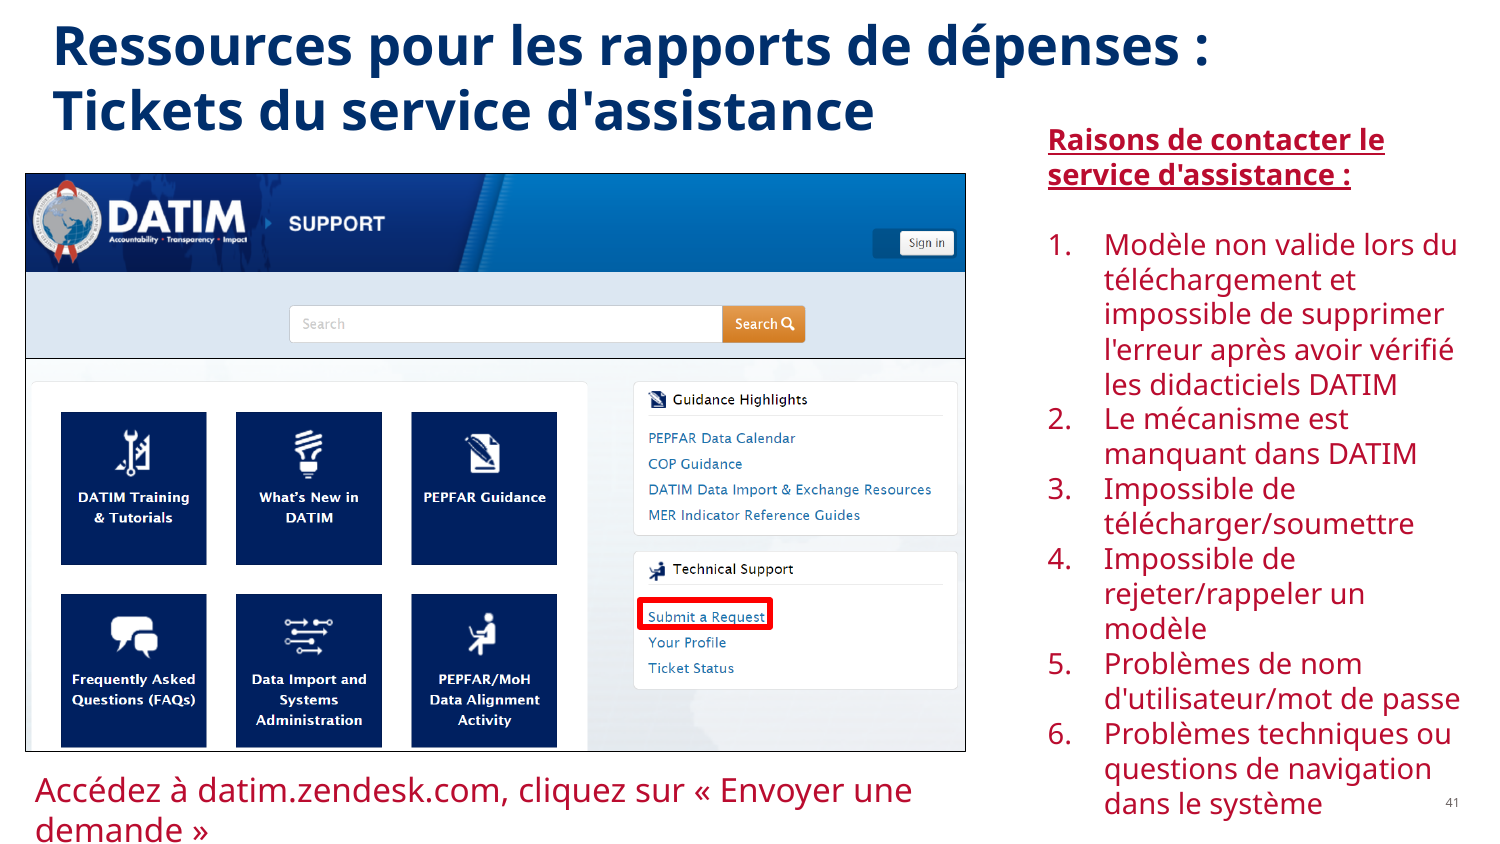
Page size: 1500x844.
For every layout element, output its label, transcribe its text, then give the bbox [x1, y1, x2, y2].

title Ressources pour les rapports de dépenses : Tickets du service d'assistance [37, 81, 1423, 157]
text_box Accédez à datim.zendesk.com, cliquez sur « Envoyer une demande » [0, 754, 1006, 819]
slide_number 41 [1125, 788, 1475, 819]
list Raisons de contacter le service d'assistance : Modèle non valide lors du téléchargement et impossible de supprimer l'erreur après avoir vérifié les didacticiels DATIM Le mécanisme est manquant dans DATIM Impossible de télécharger/soumettre Impossible de rejeter/rappeler un modèle Problèmes de nom d'utilisateur/mot de passe Problèmes techniques ou questions de navigation dans le système [1012, 106, 1487, 627]
picture [26, 174, 966, 752]
